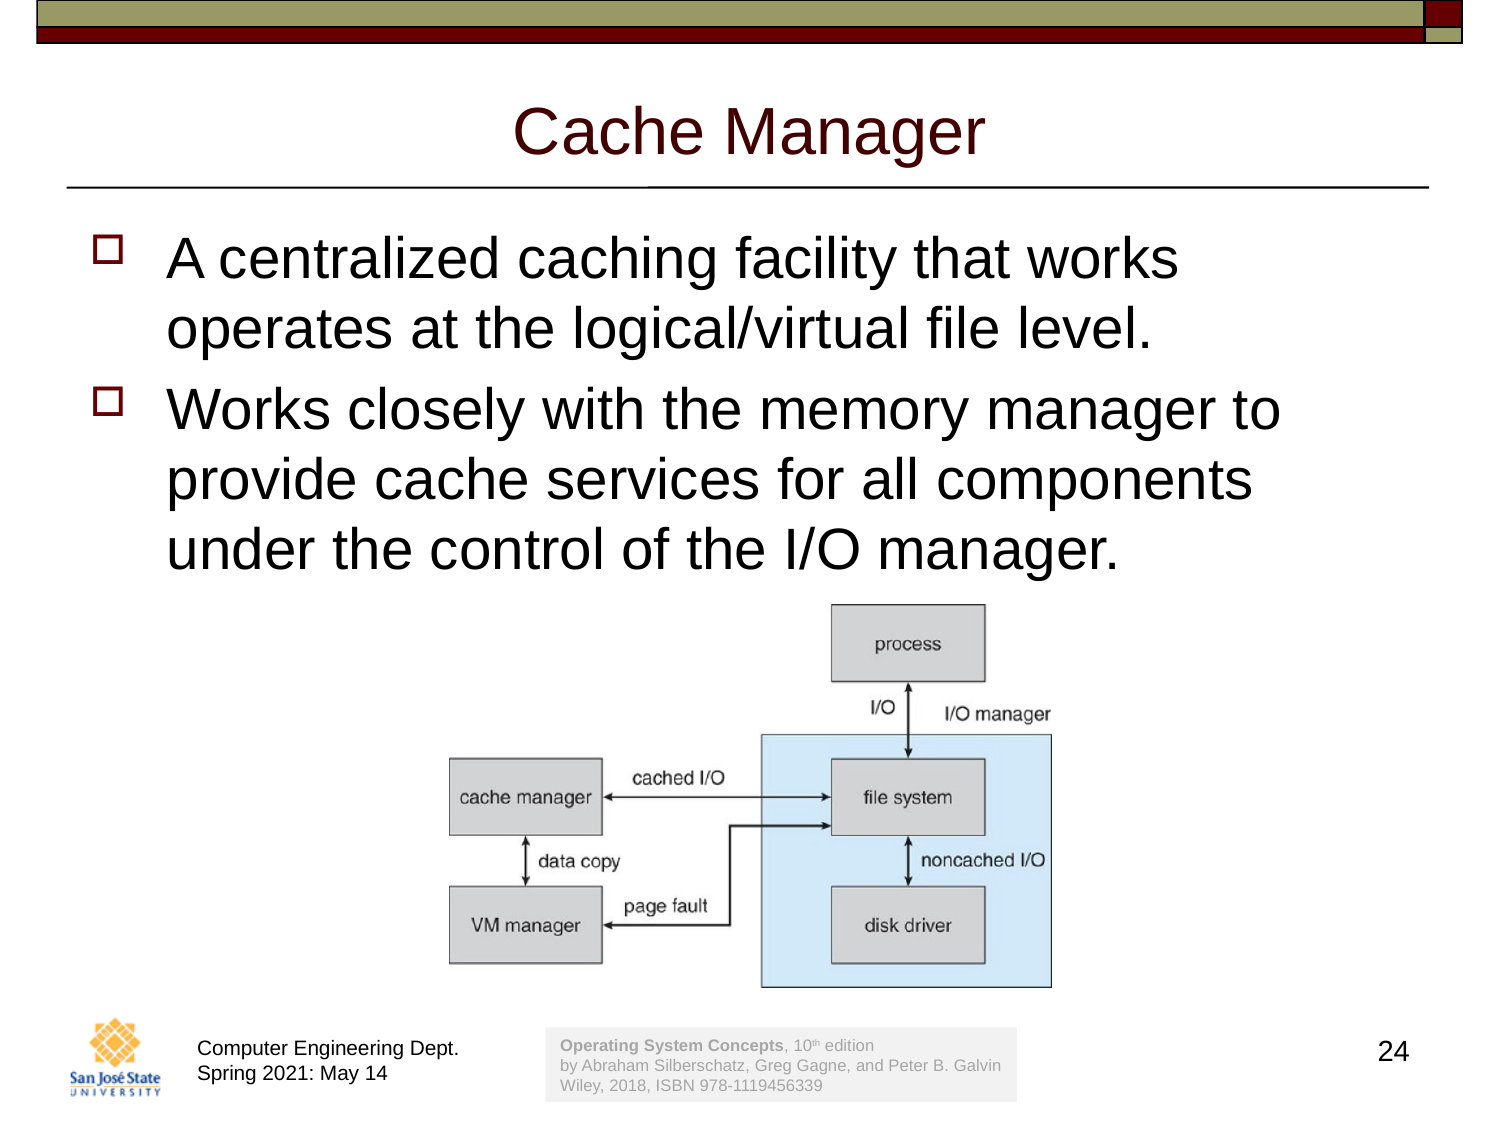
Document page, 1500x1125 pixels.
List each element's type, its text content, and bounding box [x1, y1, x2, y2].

list A centralized caching facility that works operates at the logical/virtual file level. Works closely with the memory manager to provide cache services for all components under the control of the I/O manager. [75, 212, 1425, 593]
title Cache Manager [75, 67, 1425, 175]
text_box Operating System Concepts, 10th edition by Abraham Silberschatz, Greg Gagne, and Peter B. Galvin Wiley, 2018, ISBN 978-1119456339 [545, 1027, 1017, 1103]
picture [60, 1012, 166, 1112]
picture [443, 597, 1057, 992]
slide_number 24 [1305, 1025, 1425, 1100]
